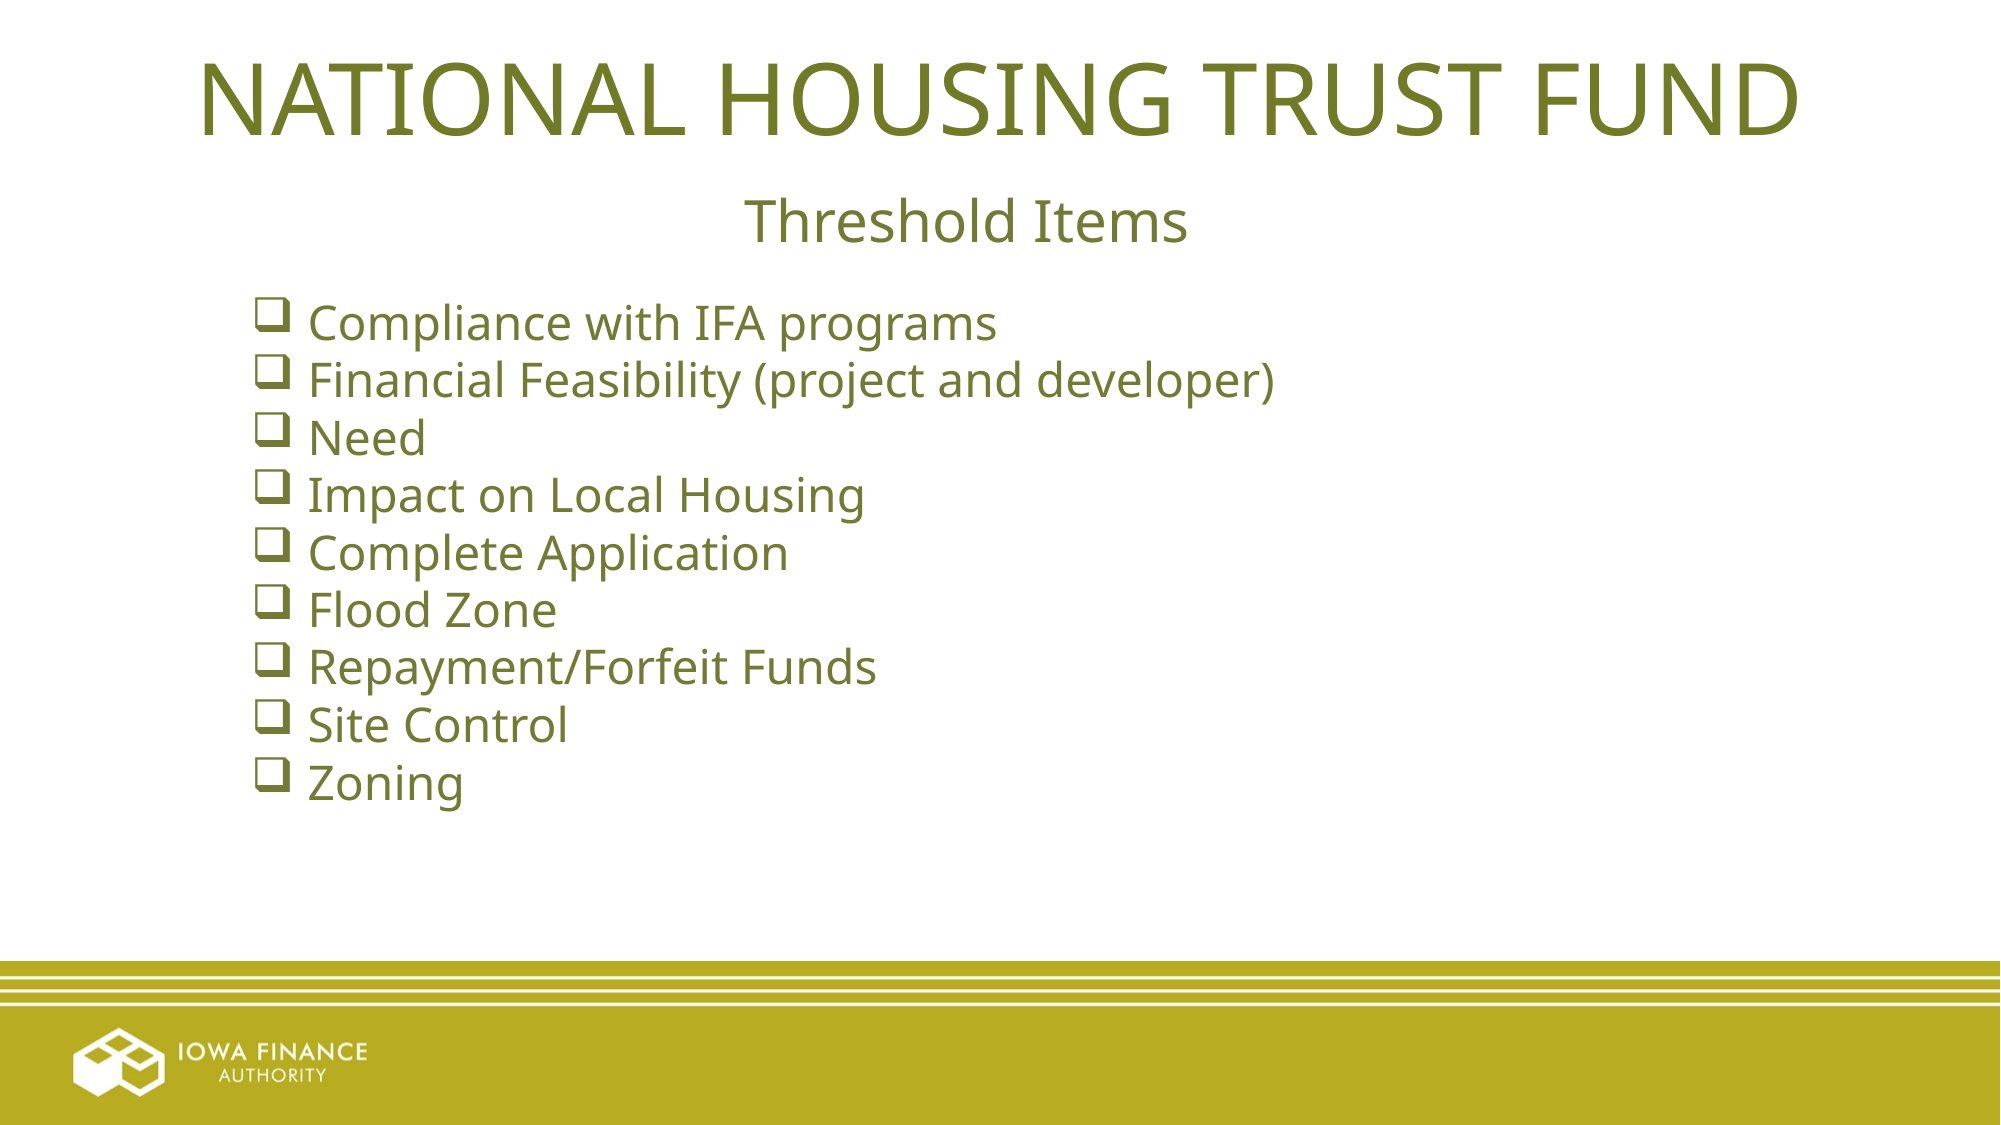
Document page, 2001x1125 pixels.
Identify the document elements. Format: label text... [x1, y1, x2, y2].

text_box Threshold Items [405, 176, 1529, 262]
picture [0, 961, 2000, 1125]
text_box [88, 144, 1800, 343]
text_box NATIONAL HOUSING TRUST FUND [187, 28, 1812, 163]
text_box Compliance with IFA programs Financial Feasibility (project and developer) Need Impact on Local Housing Complete Application Flood Zone Repayment/Forfeit Funds Site Control Zoning [236, 284, 1764, 875]
